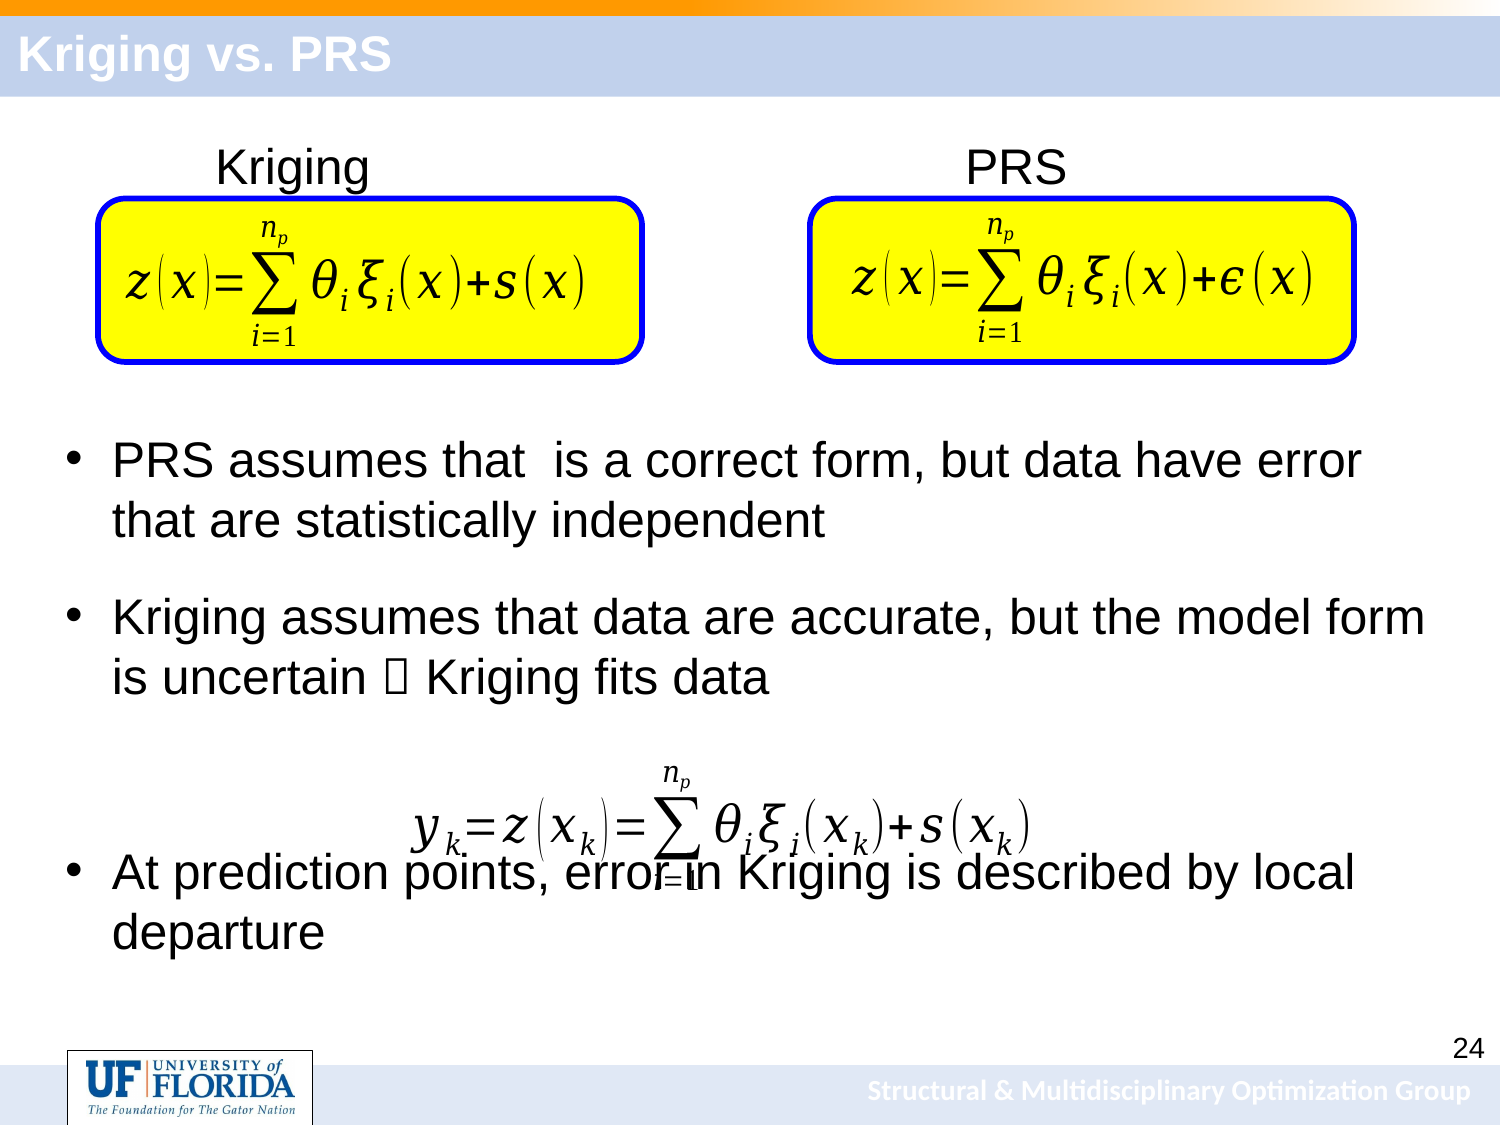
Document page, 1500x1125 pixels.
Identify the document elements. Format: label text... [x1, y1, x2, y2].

text_box [95, 196, 645, 365]
title Kriging vs. PRS [2, 17, 1500, 86]
text_box [807, 196, 1357, 365]
text_box [896, 0, 901, 15]
picture [86, 1059, 295, 1117]
